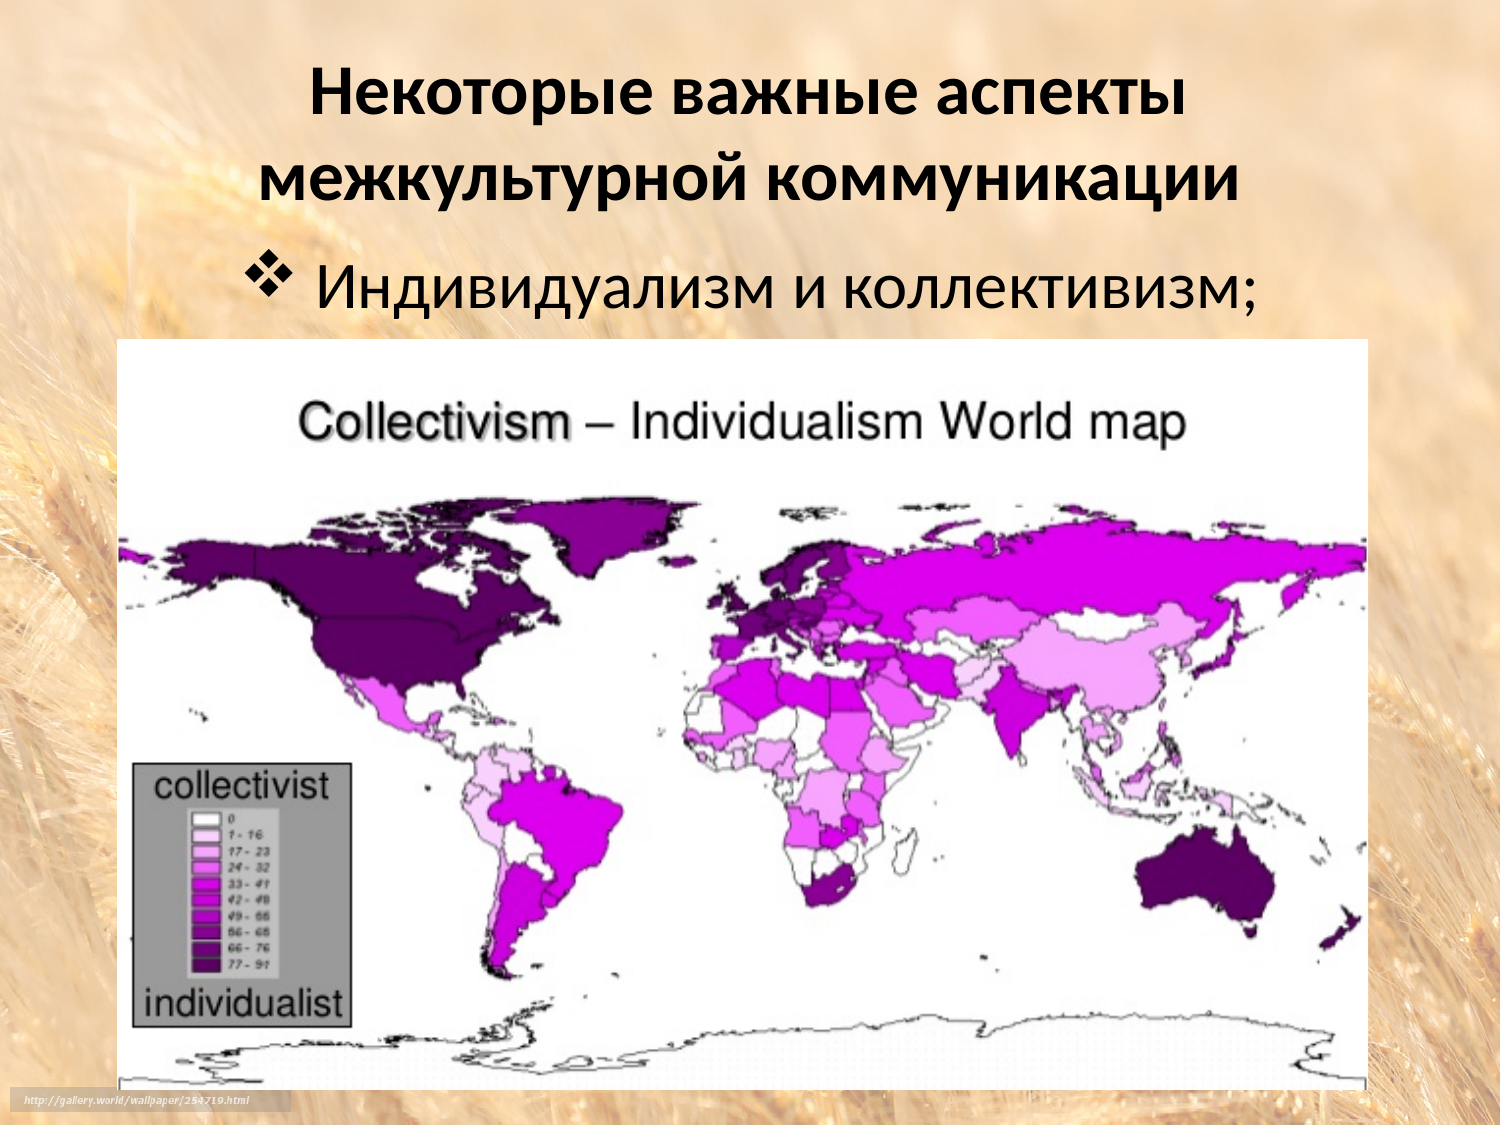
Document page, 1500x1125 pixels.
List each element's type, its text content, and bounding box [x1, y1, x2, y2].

picture [116, 339, 1369, 1091]
title Некоторые важные аспекты межкультурной коммуникации [75, 35, 1425, 223]
list Индивидуализм и коллективизм; [75, 234, 1425, 977]
